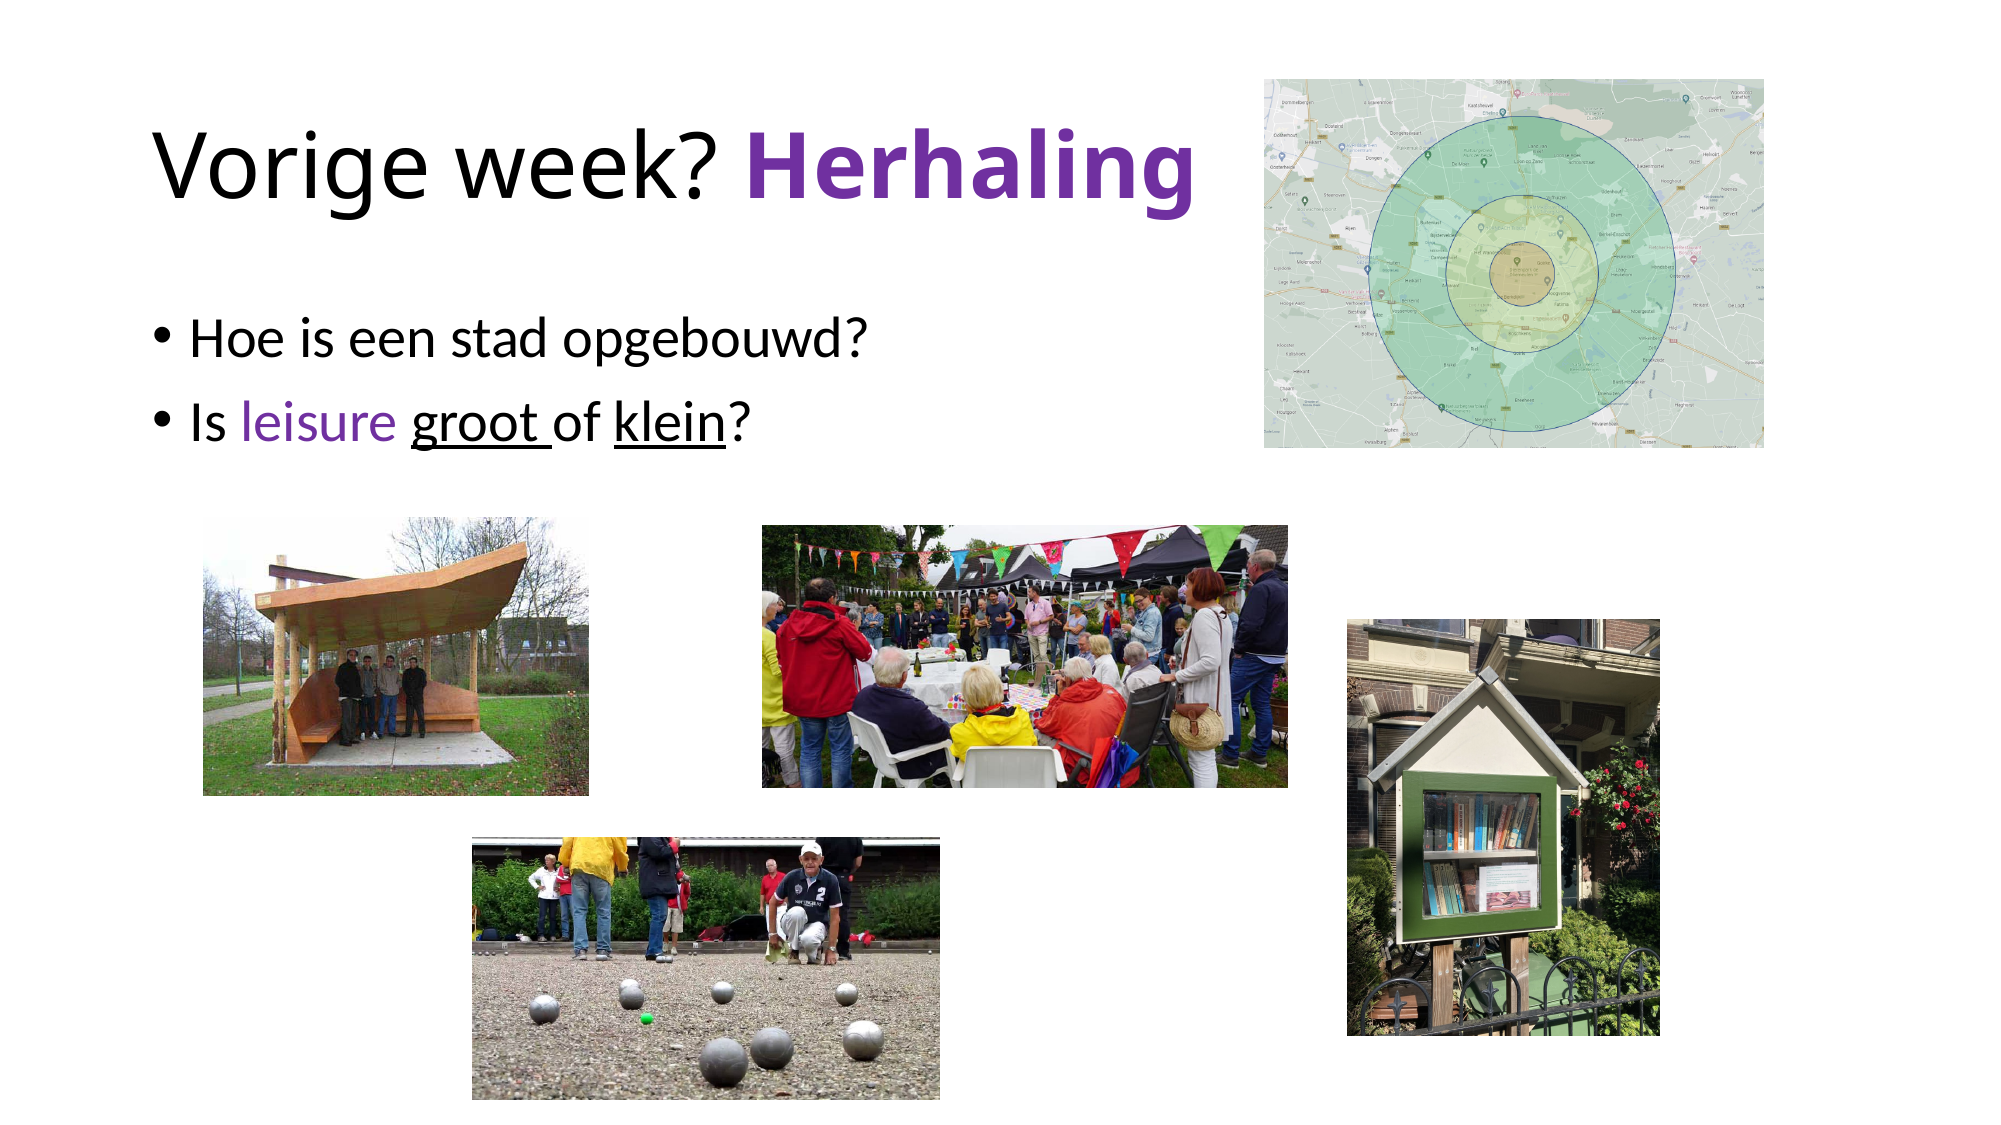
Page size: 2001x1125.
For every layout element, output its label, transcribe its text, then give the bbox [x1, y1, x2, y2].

list Hoe is een stad opgebouwd? Is leisure groot of klein? [137, 299, 1863, 1014]
picture [472, 837, 940, 1101]
title Vorige week? Herhaling [137, 59, 1863, 278]
picture [1347, 619, 1660, 1036]
picture [203, 517, 589, 796]
picture [762, 525, 1288, 788]
picture [1264, 79, 1764, 448]
